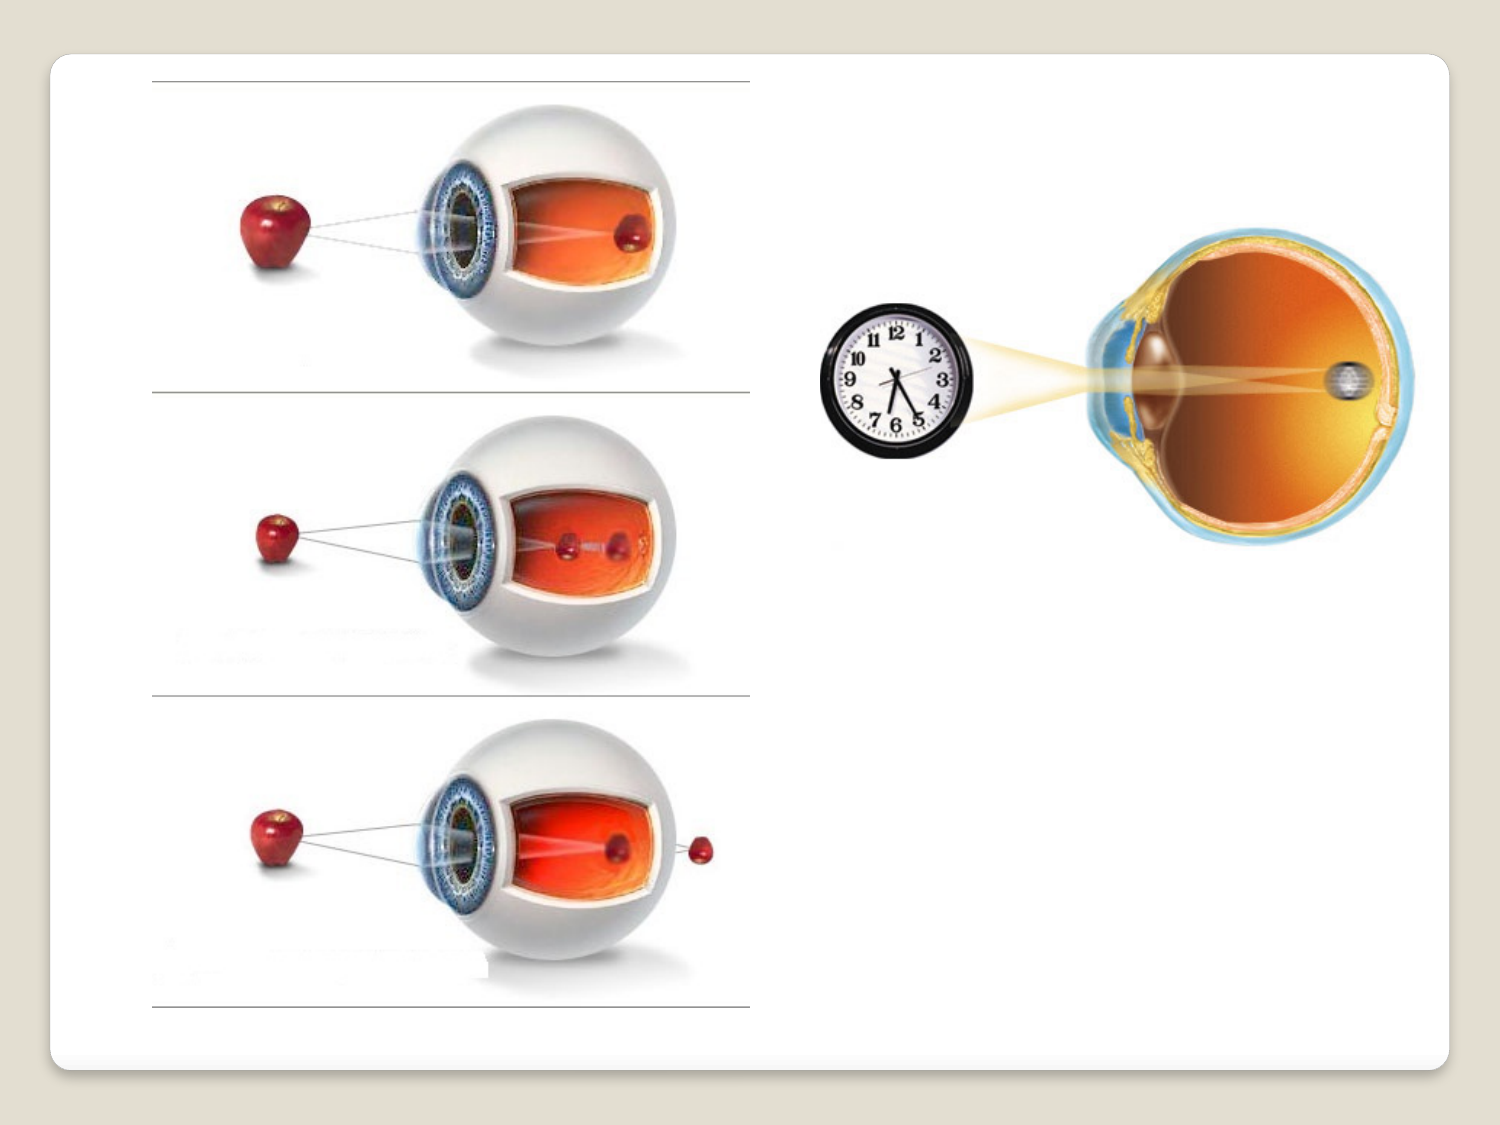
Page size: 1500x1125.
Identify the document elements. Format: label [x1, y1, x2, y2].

picture [152, 81, 751, 1009]
picture [820, 222, 1430, 551]
